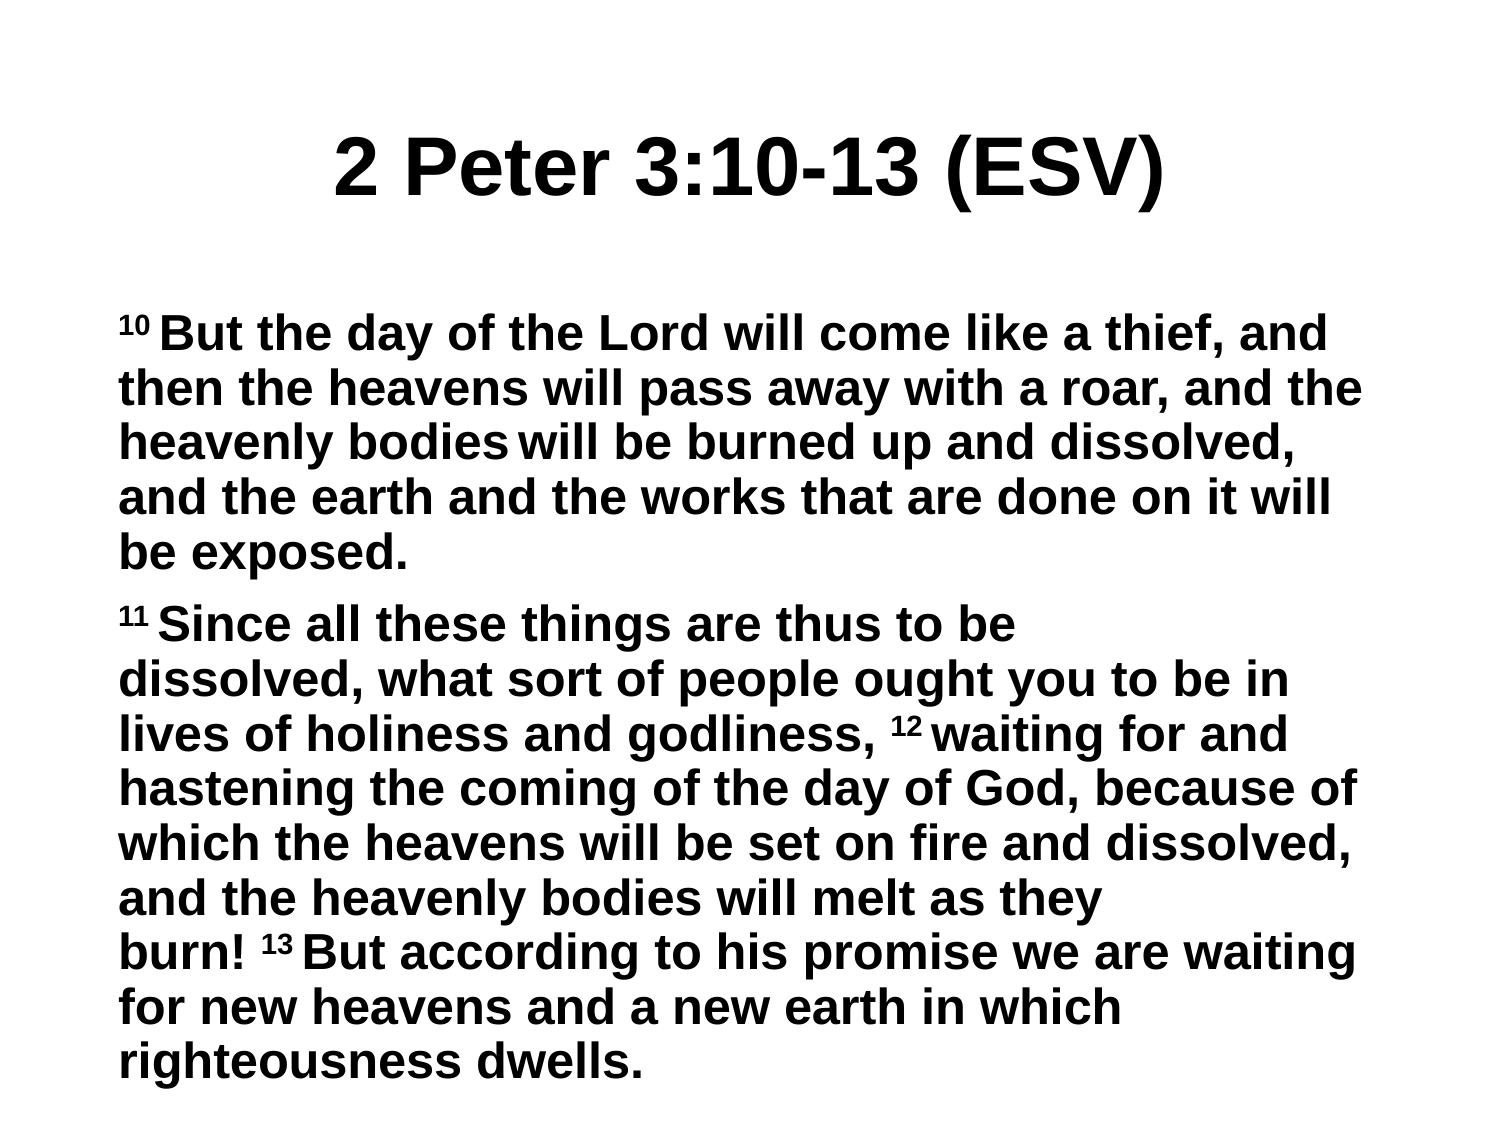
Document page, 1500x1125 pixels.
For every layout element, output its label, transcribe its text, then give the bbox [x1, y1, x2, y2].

list 10 But the day of the Lord will come like a thief, and then the heavens will pass away with a roar, and the heavenly bodies will be burned up and dissolved, and the earth and the works that are done on it will be exposed. 11 Since all these things are thus to be dissolved, what sort of people ought you to be in lives of holiness and godliness, 12 waiting for and hastening the coming of the day of God, because of which the heavens will be set on fire and dissolved, and the heavenly bodies will melt as they burn! 13 But according to his promise we are waiting for new heavens and a new earth in which righteousness dwells. [103, 299, 1397, 1104]
title 2 Peter 3:10-13 (ESV) [103, 59, 1397, 278]
